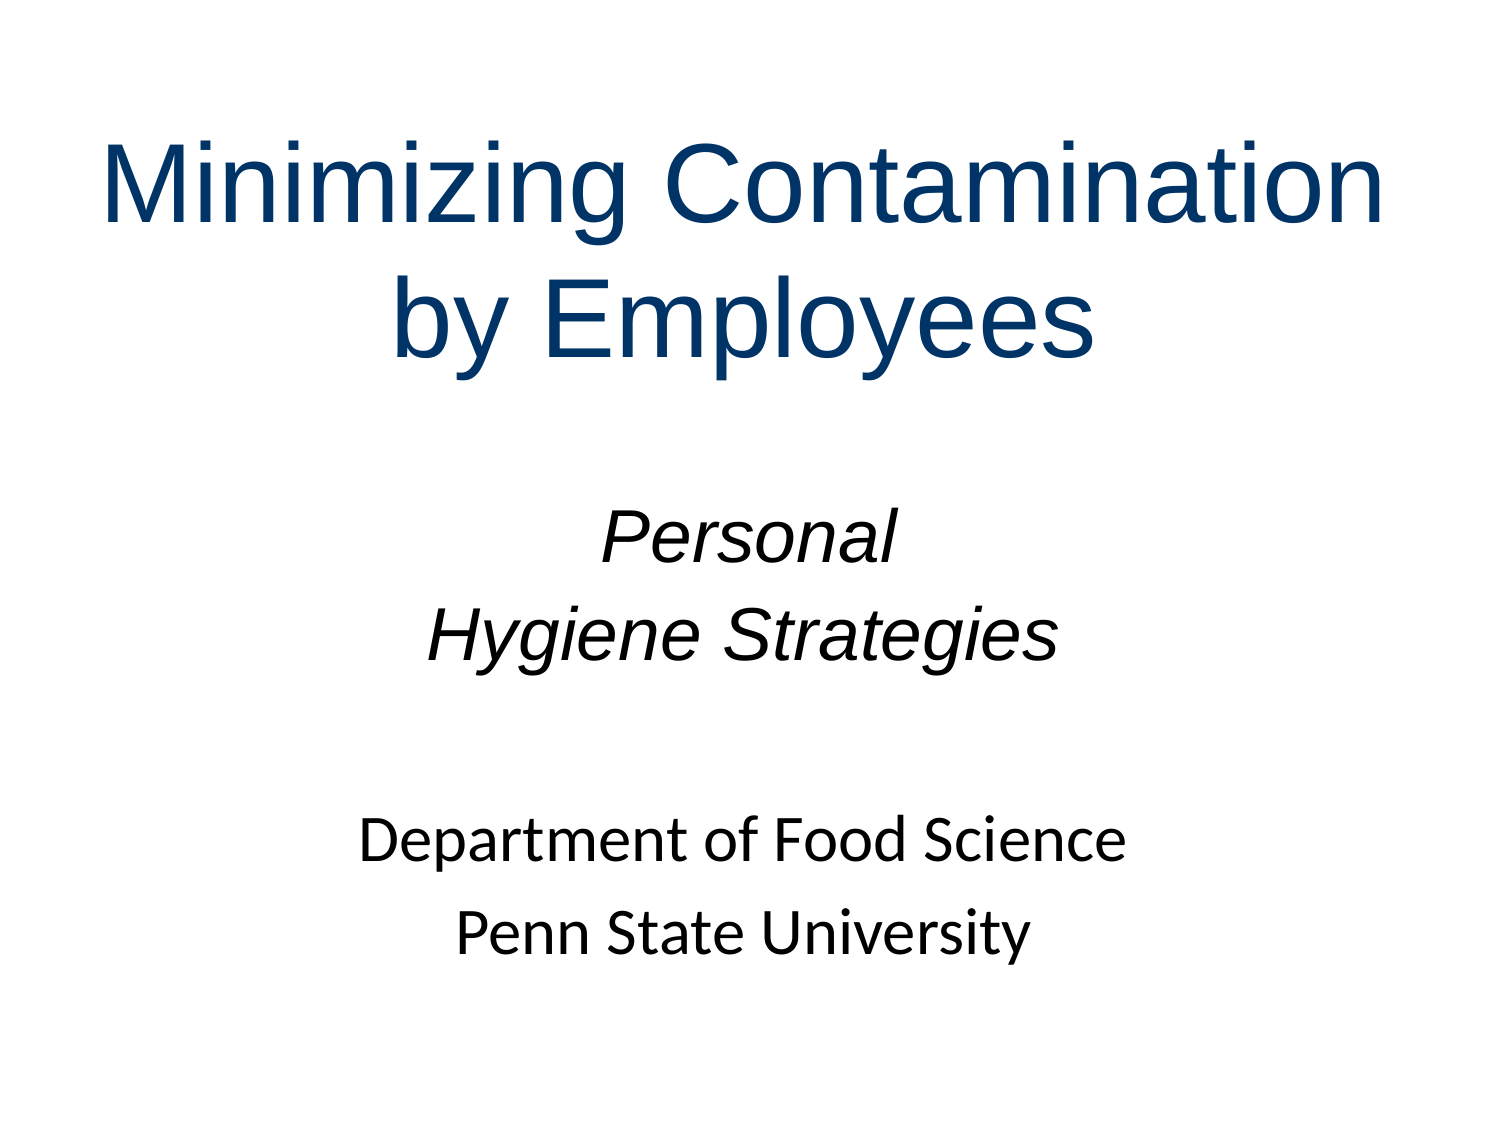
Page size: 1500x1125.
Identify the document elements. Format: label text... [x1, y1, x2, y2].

text_box Department of Food Science Penn State University [218, 787, 1269, 1075]
title Minimizing Contamination by Employees Personal Hygiene Strategies [49, 102, 1438, 863]
